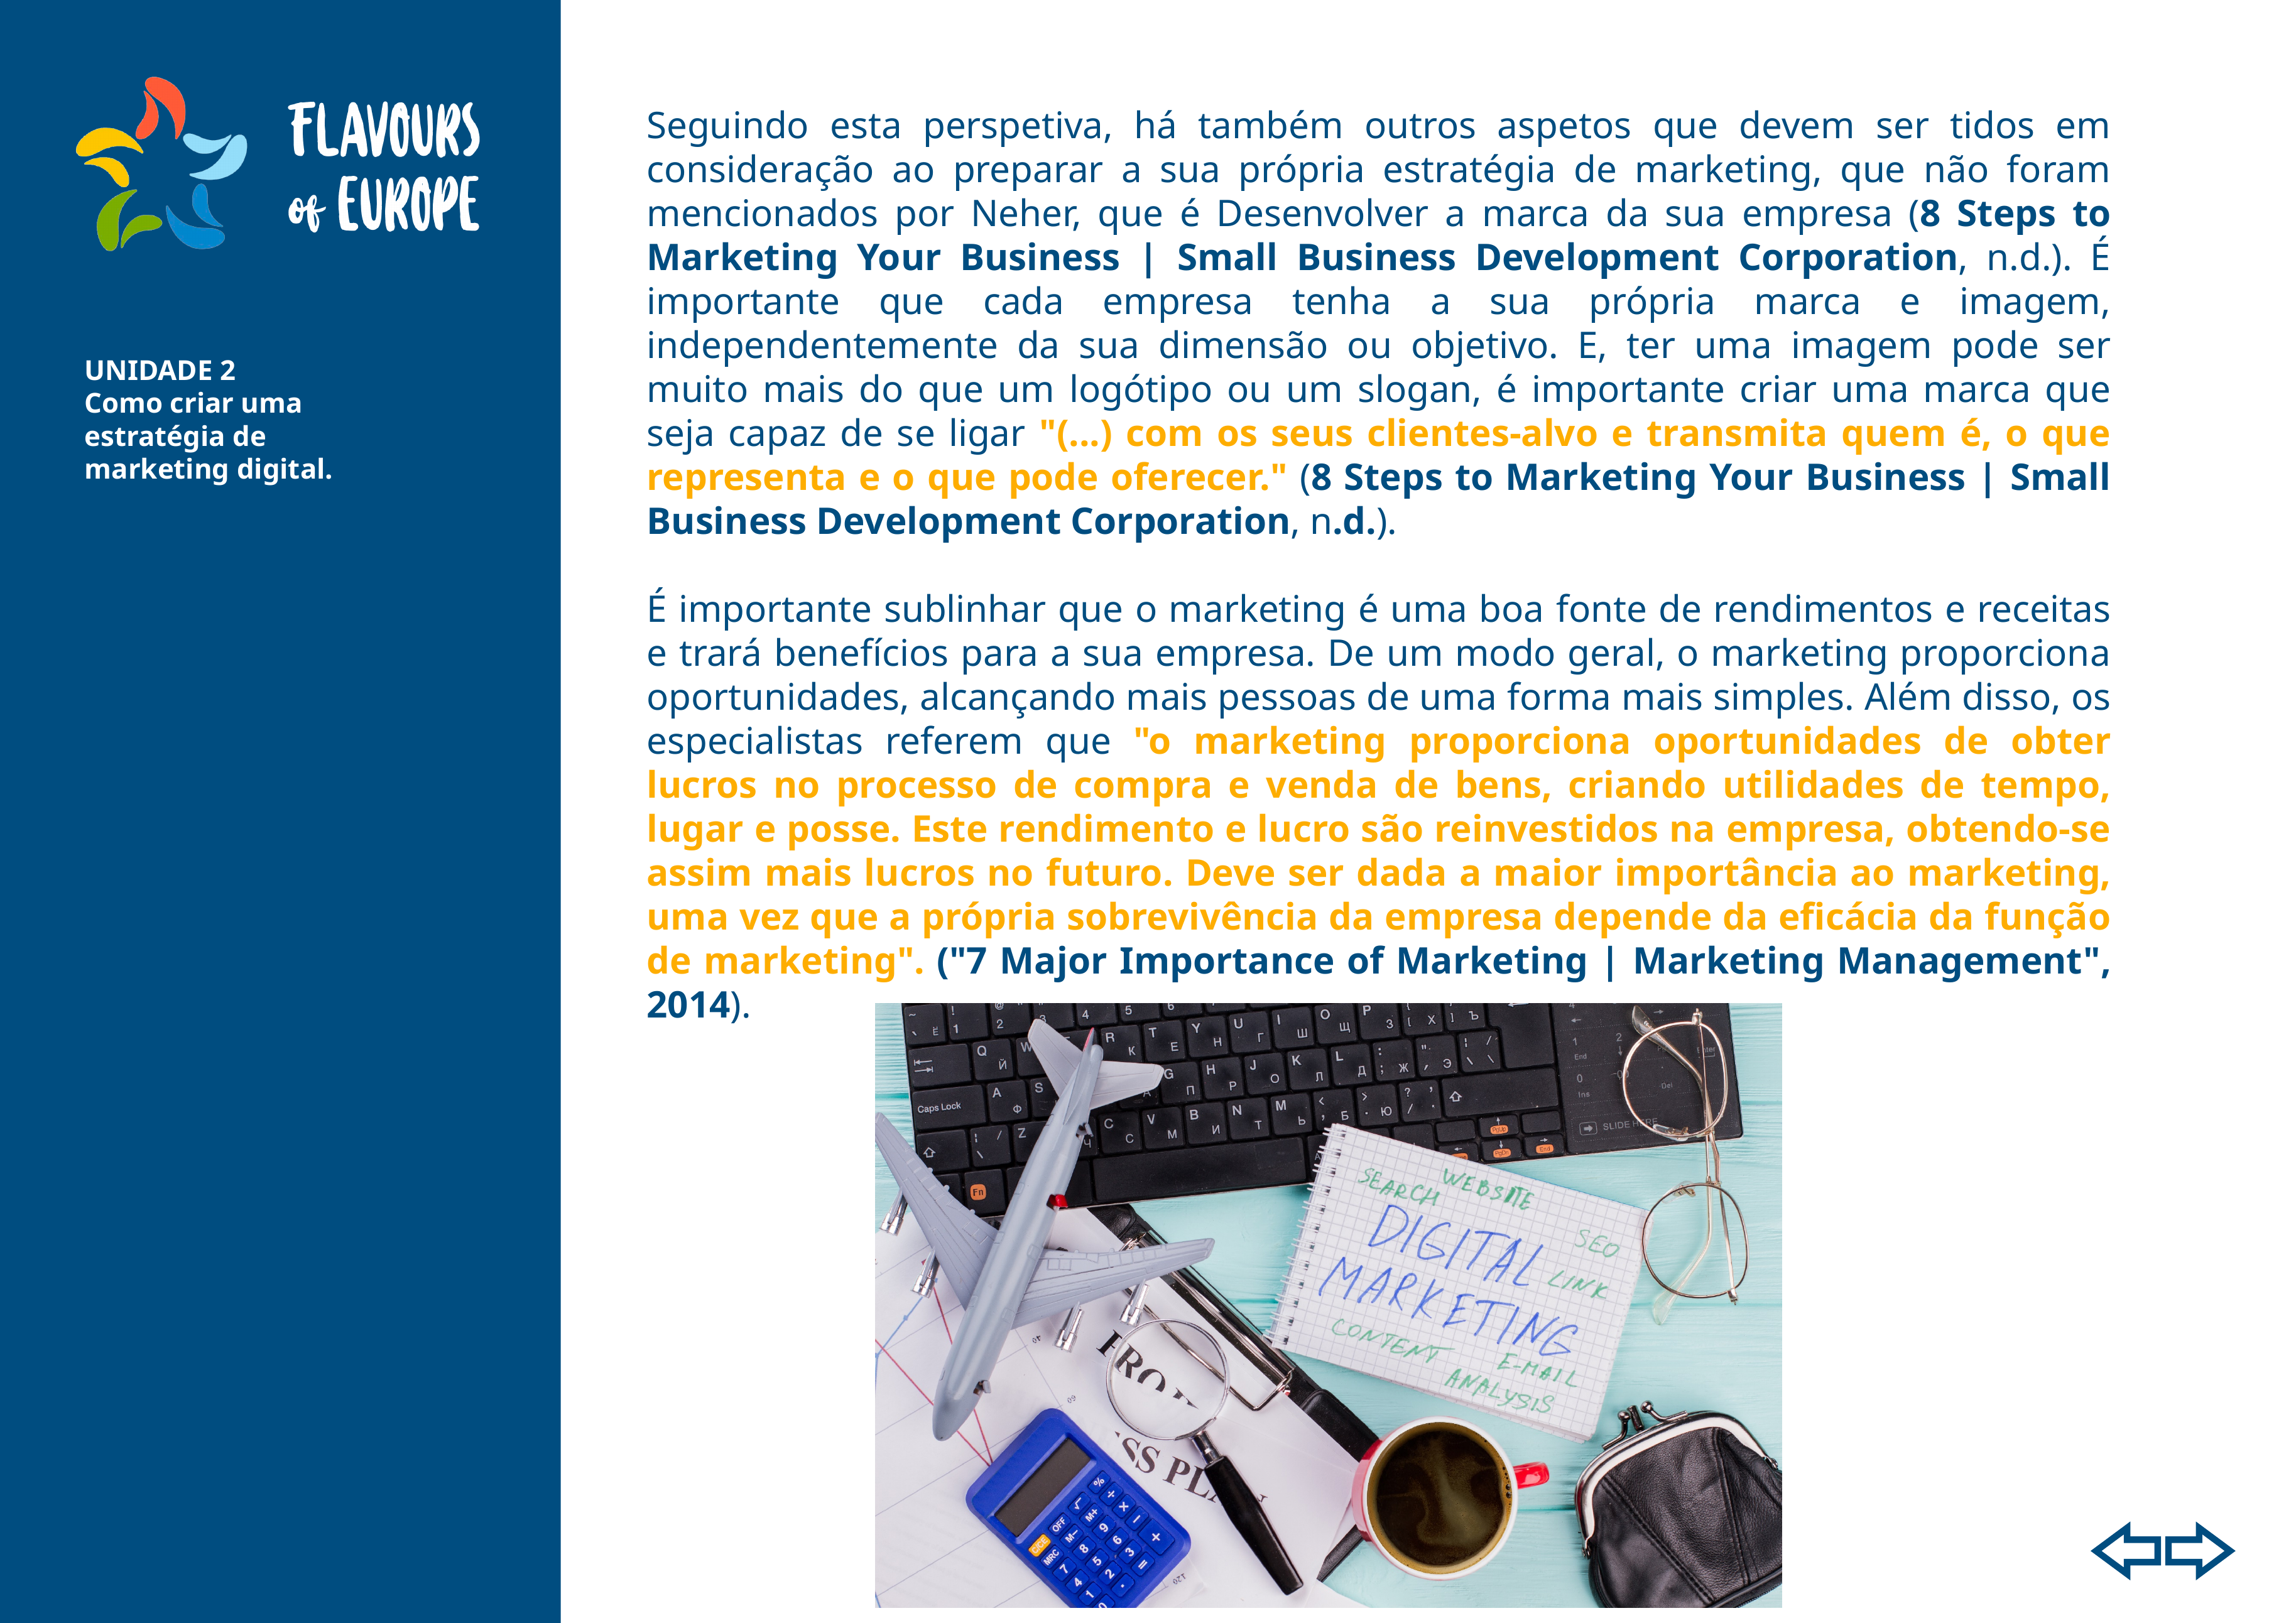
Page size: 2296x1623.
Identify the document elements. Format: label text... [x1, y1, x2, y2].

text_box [2096, 1528, 2231, 1575]
text_box [0, 0, 561, 1623]
text_box UNIDADE 2 Como criar uma estratégia de marketing digital. [76, 344, 390, 494]
text_box Seguindo esta perspetiva, há também outros aspetos que devem ser tidos em consideração ao preparar a sua própria estratégia de marketing, que não foram mencionados por Neher, que é Desenvolver a marca da sua empresa (8 Steps to Marketing Your Business | Small Business Development Corporation, n.d.). É importante que cada empresa tenha a sua própria marca e imagem, independentemente da sua dimensão ou objetivo. E, ter uma imagem pode ser muito mais do que um logótipo ou um slogan, é importante criar uma marca que seja capaz de se ligar "(...) com os seus clientes-alvo e transmita quem é, o que representa e o que pode oferecer." (8 Steps to Marketing Your Business | Small Business Development Corporation, n.d.). É importante sublinhar que o marketing é uma boa fonte de rendimentos e receitas e trará benefícios para a sua empresa. De um modo geral, o marketing proporciona oportunidades, alcançando mais pessoas de uma forma mais simples. Além disso, os especialistas referem que "o marketing proporciona oportunidades de obter lucros no processo de compra e venda de bens, criando utilidades de tempo, lugar e posse. Este rendimento e lucro são reinvestidos na empresa, obtendo-se assim mais lucros no futuro. Deve ser dada a maior importância ao marketing, uma vez que a própria sobrevivência da empresa depende da eficácia da função de marketing". ("7 Major Importance of Marketing | Marketing Management", 2014). [638, 93, 2119, 1034]
picture [874, 1003, 1782, 1609]
picture [68, 77, 491, 252]
